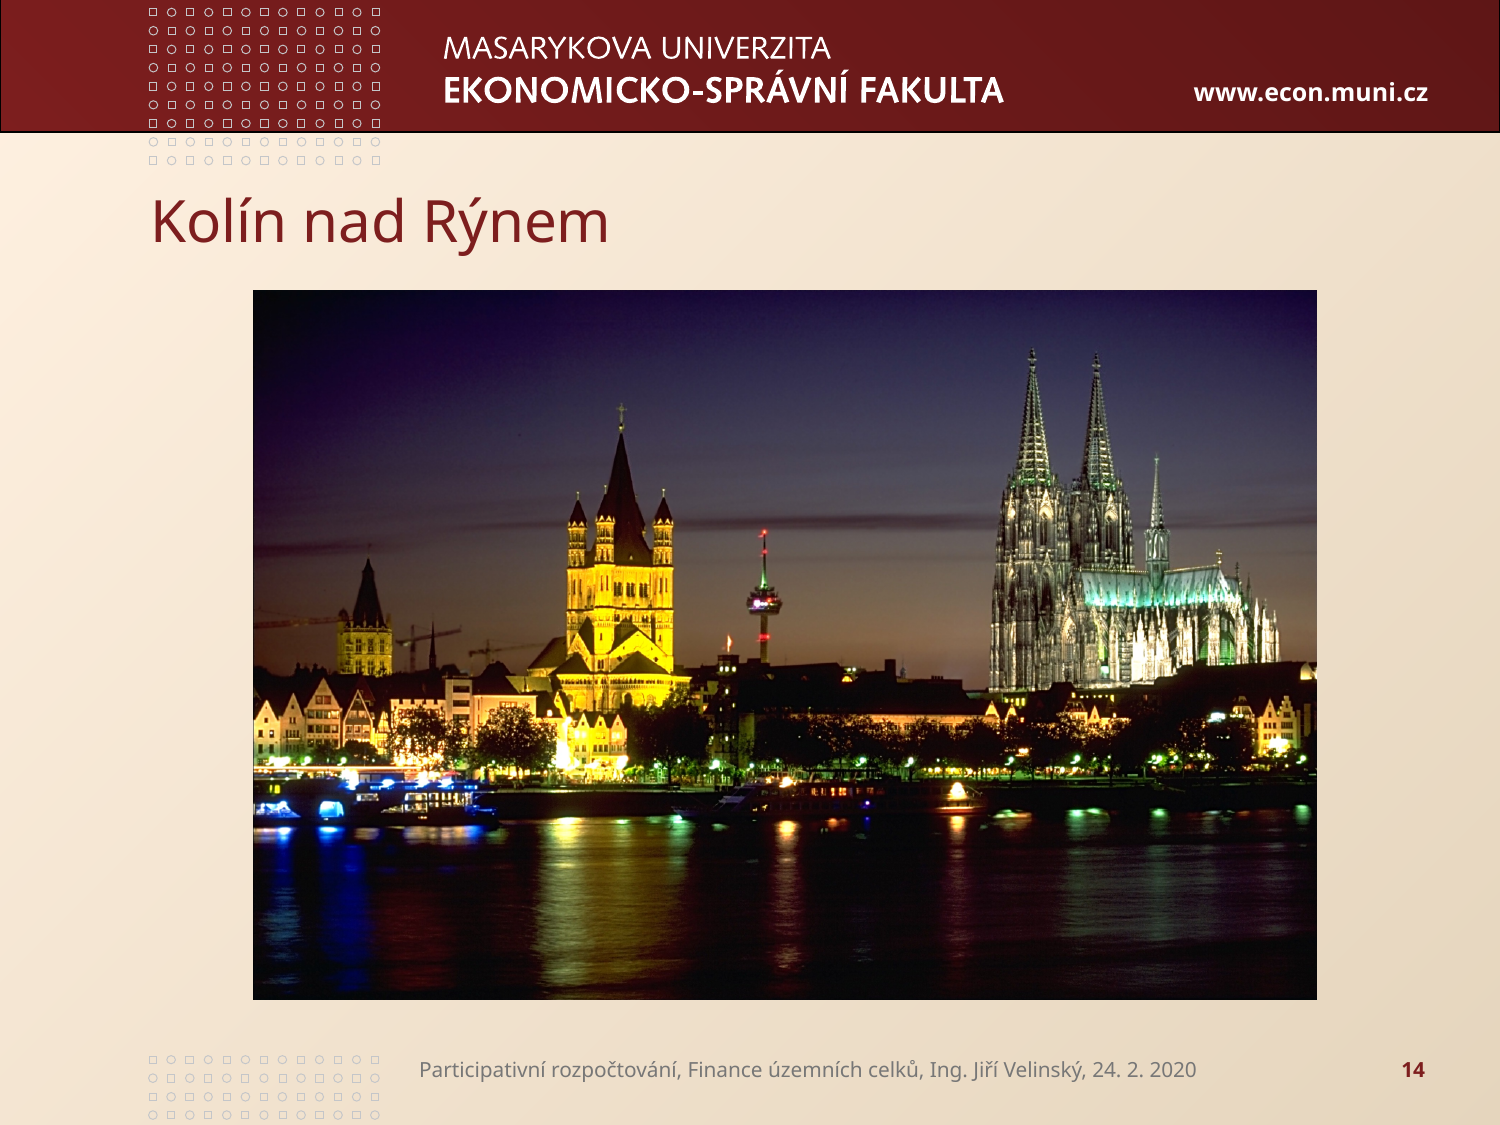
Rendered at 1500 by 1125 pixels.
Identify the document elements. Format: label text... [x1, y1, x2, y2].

title Kolín nad Rýnem [150, 184, 1425, 268]
footer Participativní rozpočtování, Finance územních celků, Ing. Jiří Velinský, 24. 2. 2020 [419, 1056, 1316, 1100]
slide_number 14 [1316, 1056, 1425, 1100]
picture [253, 290, 1318, 1000]
